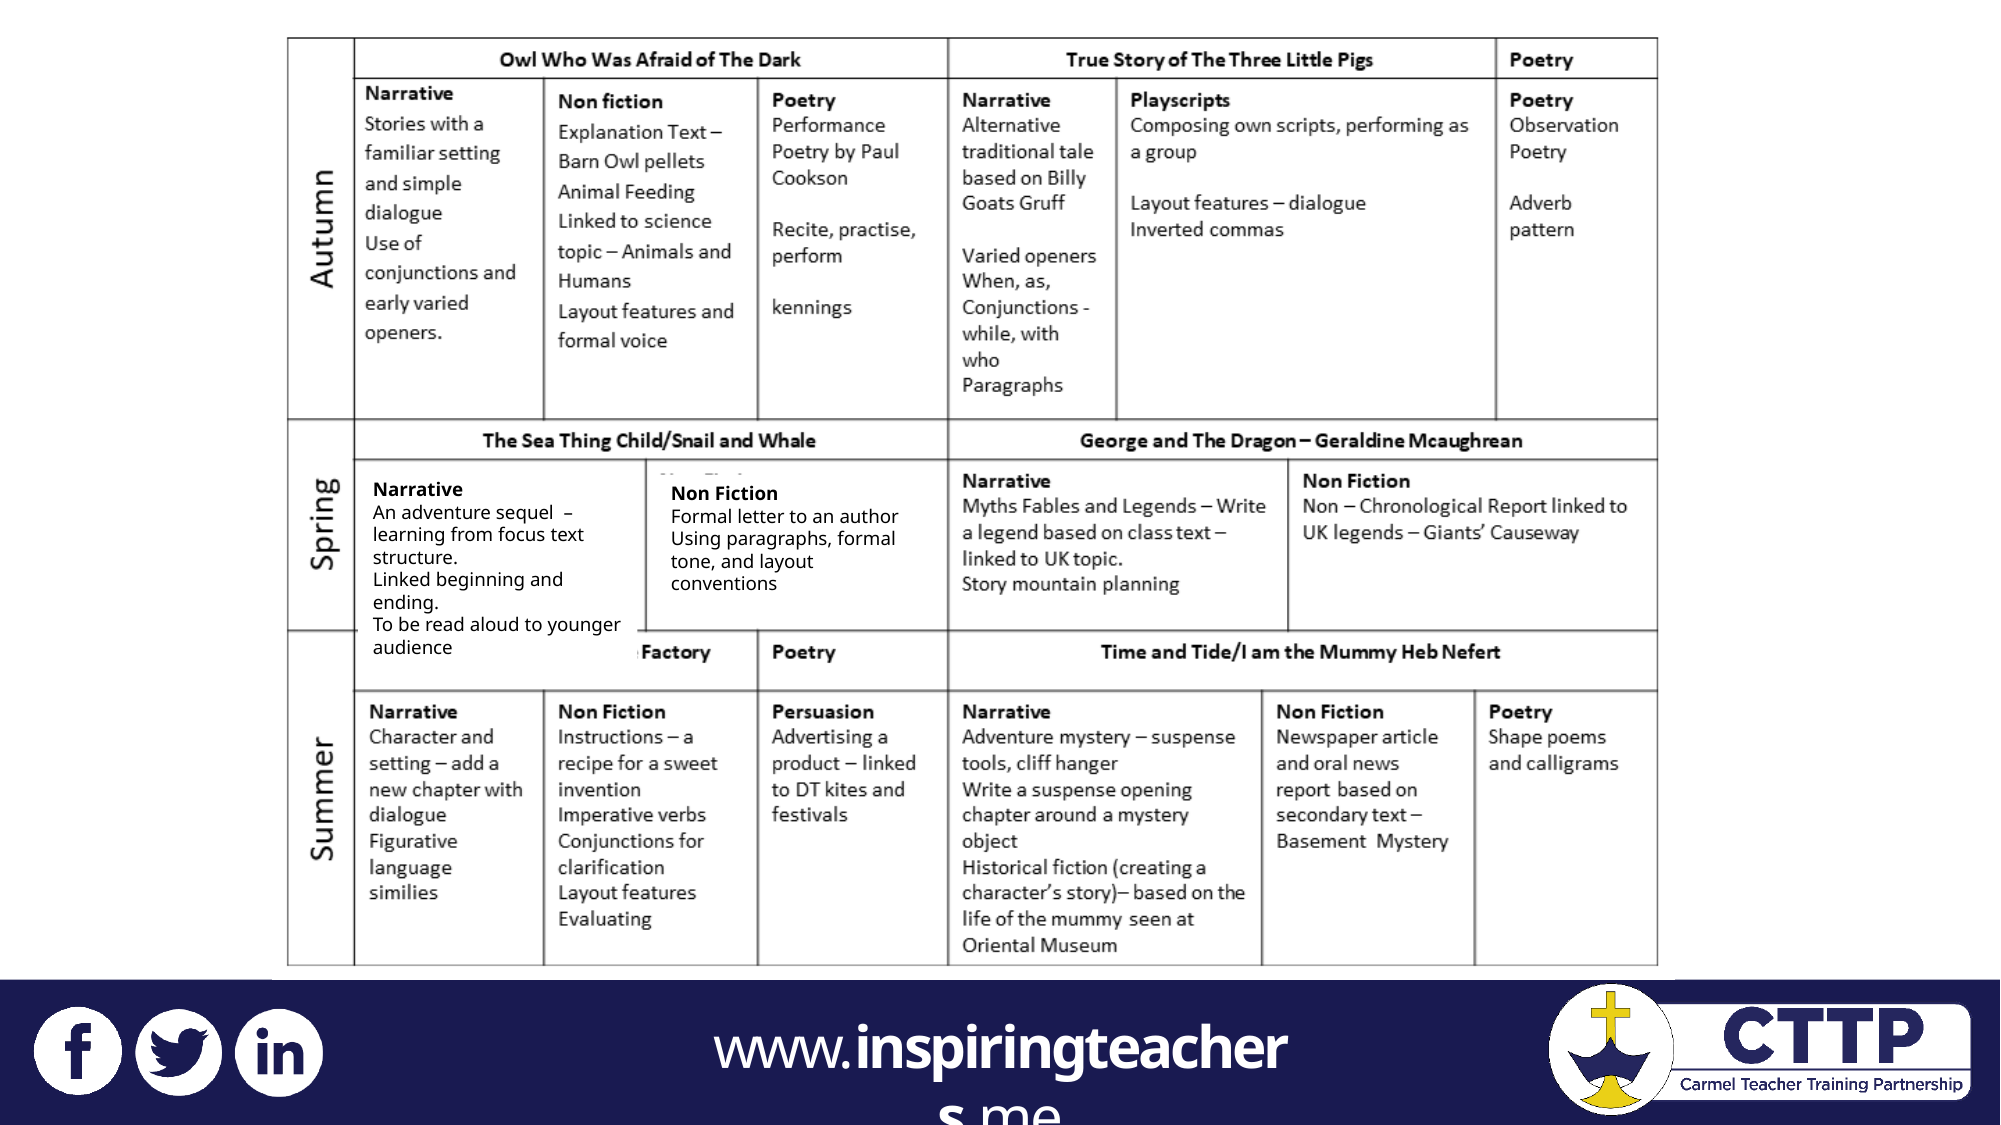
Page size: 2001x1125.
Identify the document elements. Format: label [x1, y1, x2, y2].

picture [23, 996, 132, 1105]
picture [1544, 982, 1975, 1119]
picture [135, 1009, 222, 1096]
picture [224, 998, 333, 1107]
picture [272, 25, 1675, 980]
